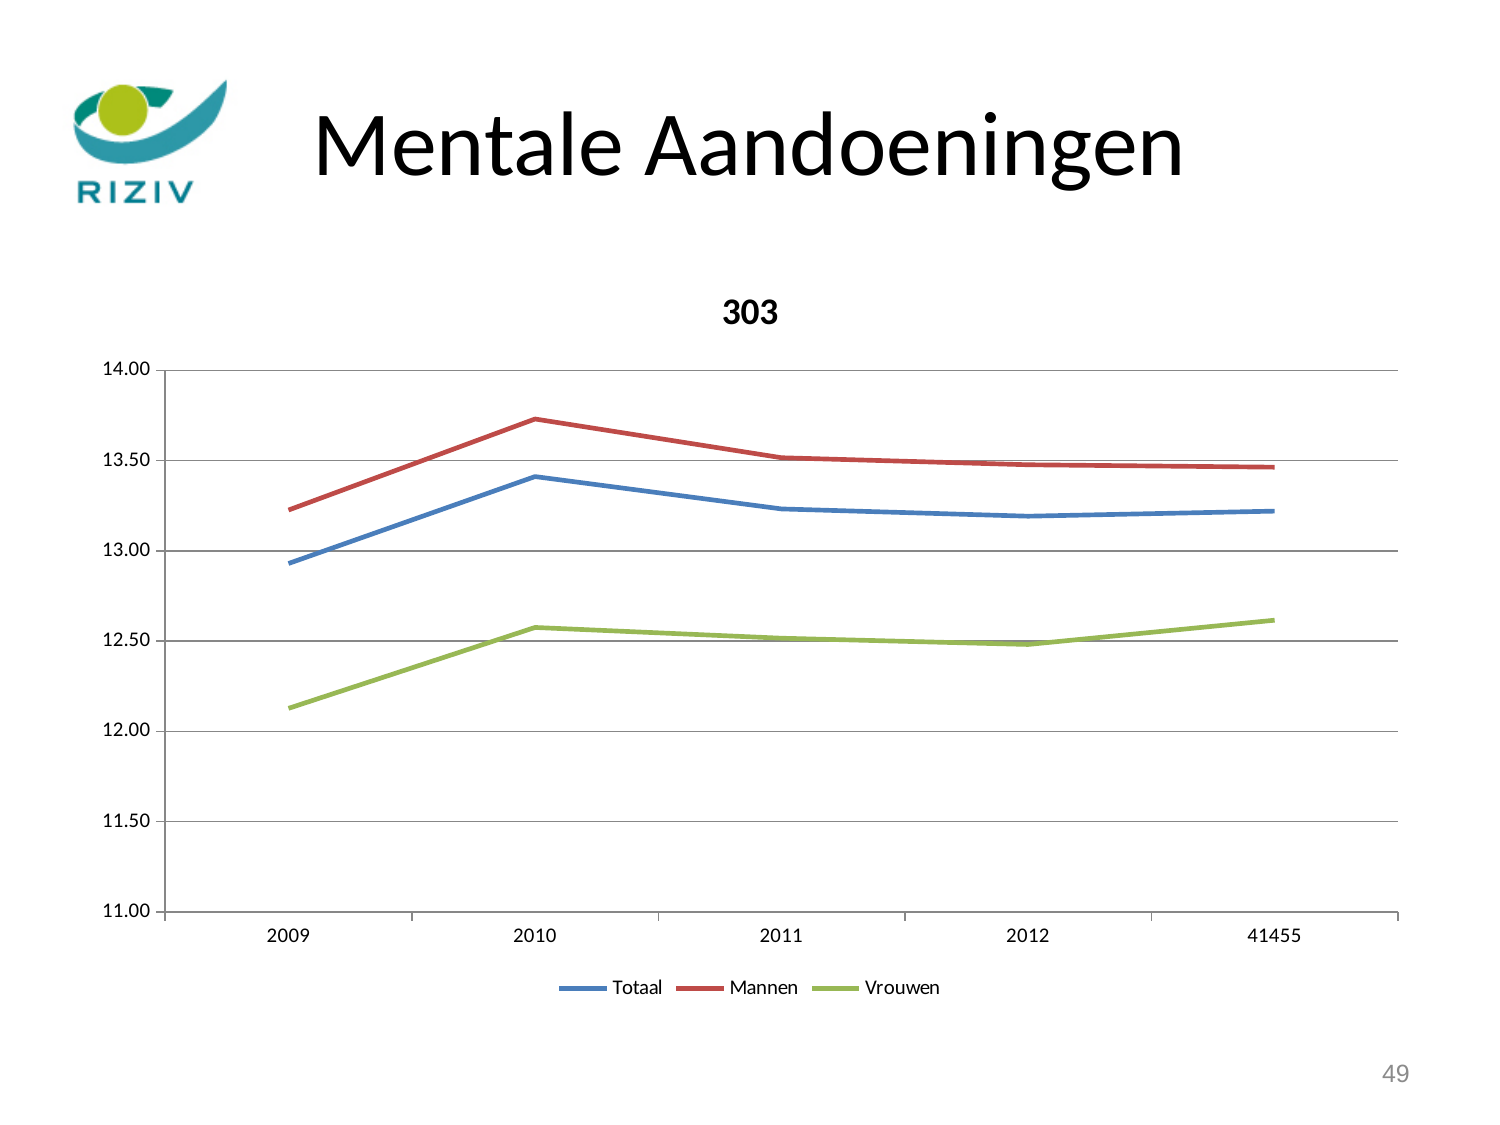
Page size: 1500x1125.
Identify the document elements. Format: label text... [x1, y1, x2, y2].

picture [25, 30, 275, 252]
chart [74, 262, 1426, 1006]
title Mentale Aandoeningen [280, 45, 1425, 233]
slide_number 49 [1074, 1042, 1425, 1103]
